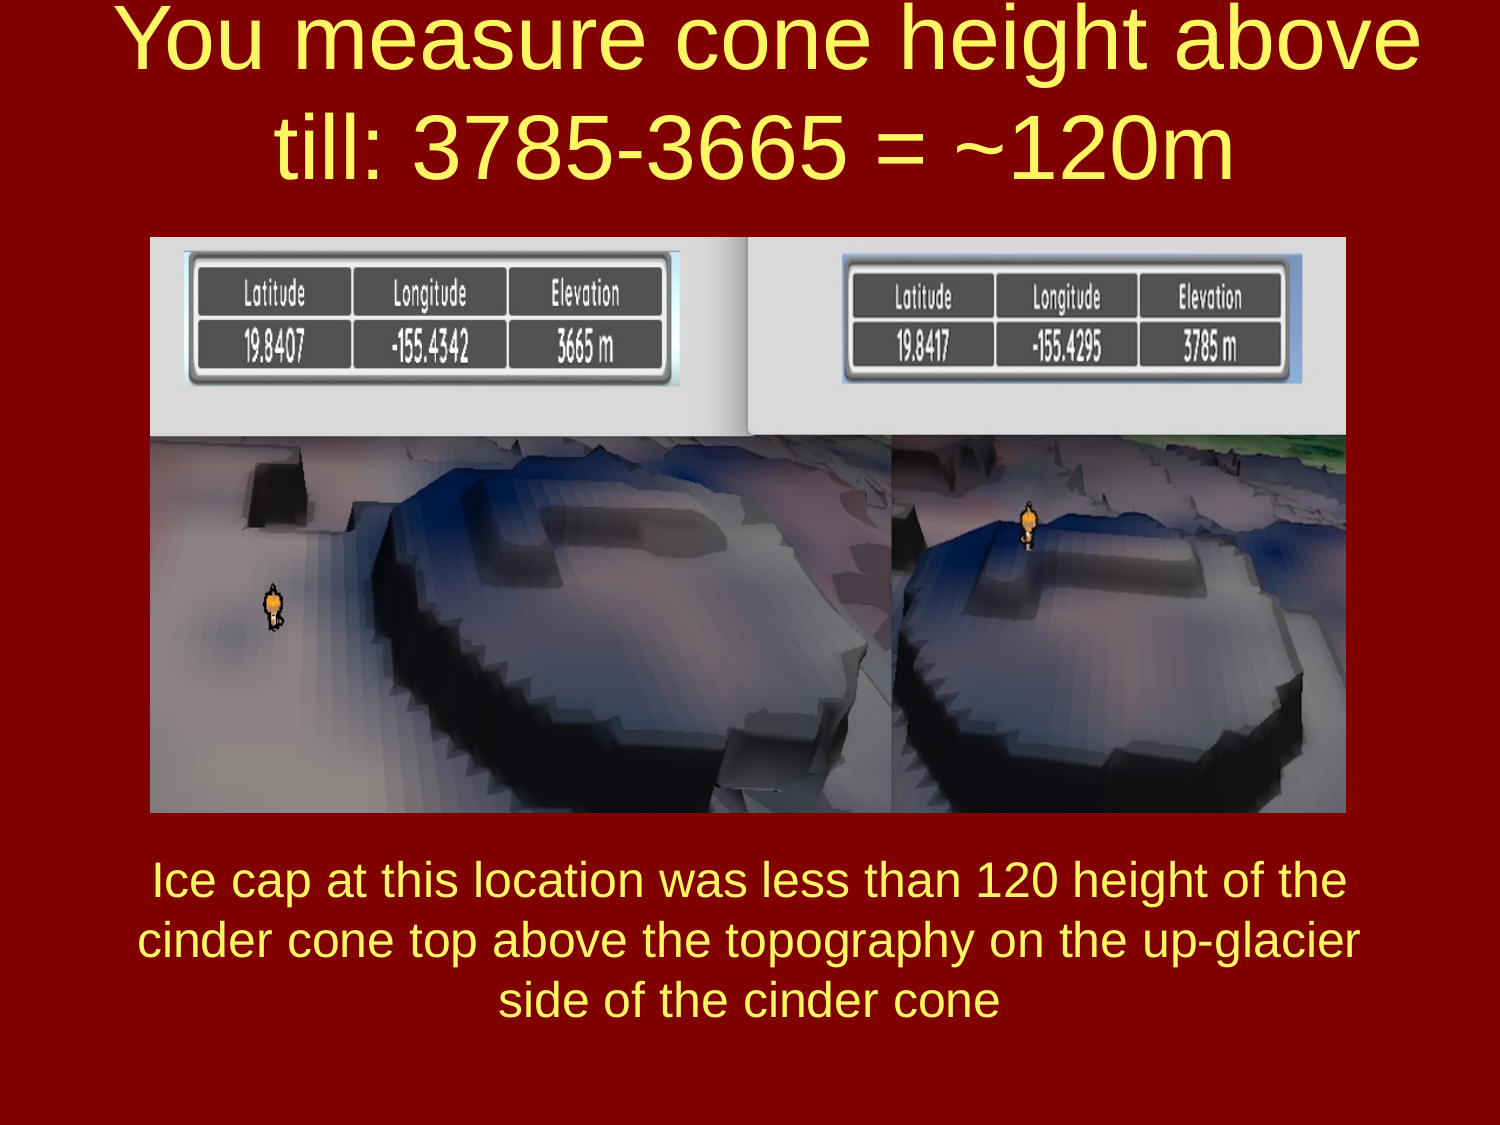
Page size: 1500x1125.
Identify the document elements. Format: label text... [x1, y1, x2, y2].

text_box You measure cone height above till: 3785-3665 = ~120m [87, 37, 1450, 138]
text_box Ice cap at this location was less than 120 height of the cinder cone top above the topography on the up-glacier side of the cinder cone [112, 887, 1388, 988]
picture [149, 237, 1347, 813]
